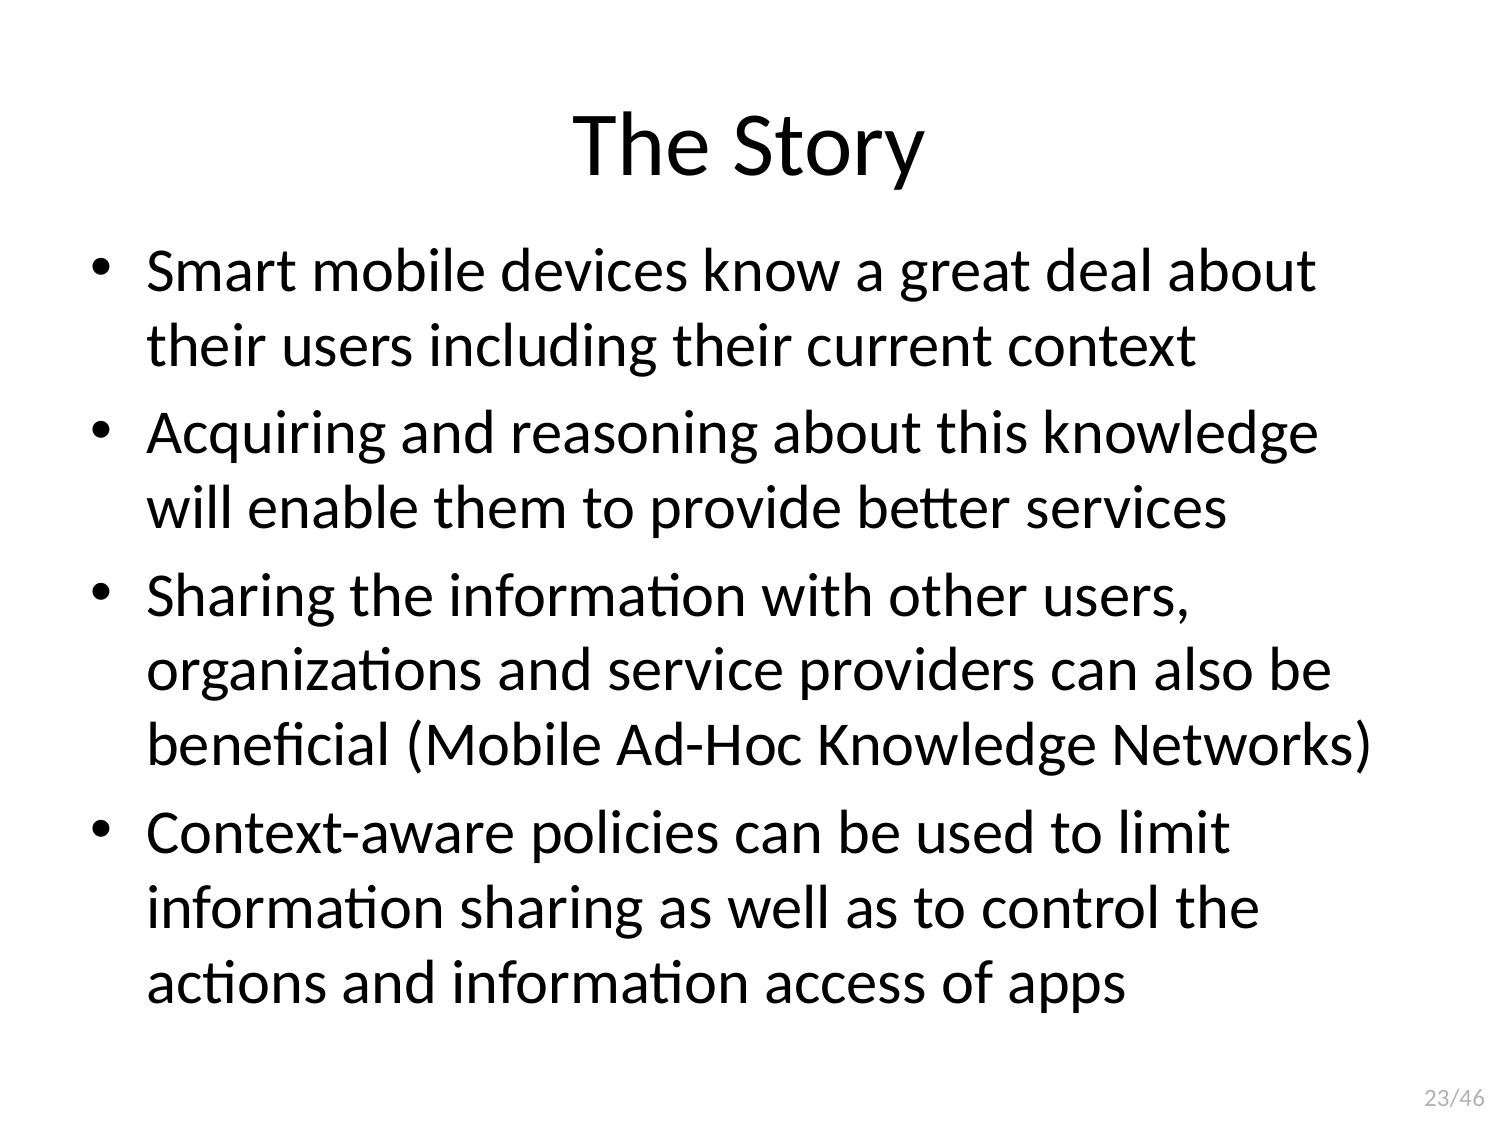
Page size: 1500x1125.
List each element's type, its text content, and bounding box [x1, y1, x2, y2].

title The Story [75, 45, 1425, 221]
slide_number 23/46 [1400, 1066, 1500, 1125]
list Smart mobile devices know a great deal about their users including their current context Acquiring and reasoning about this knowledge will enable them to provide better services Sharing the information with other users, organizations and service providers can also be beneficial (Mobile Ad-Hoc Knowledge Networks) Context-aware policies can be used to limit information sharing as well as to control the actions and information access of apps [75, 221, 1425, 1052]
